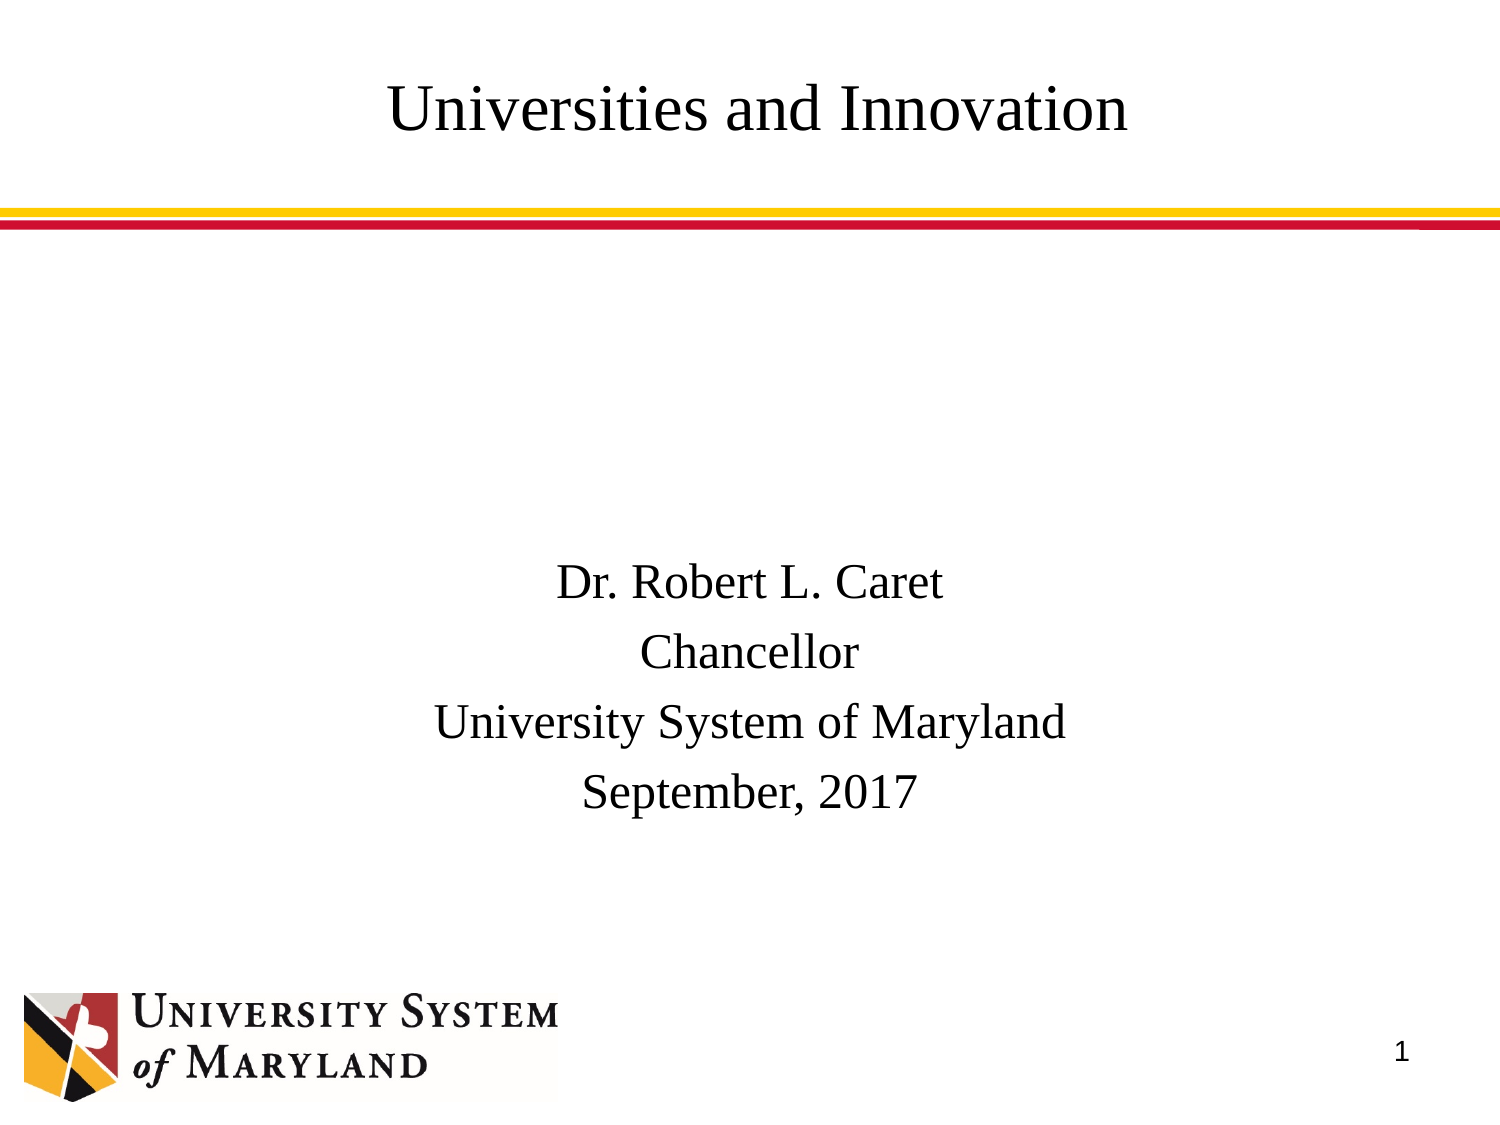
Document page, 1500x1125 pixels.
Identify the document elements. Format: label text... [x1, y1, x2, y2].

list Dr. Robert L. Caret Chancellor University System of Maryland September, 2017 [74, 262, 1426, 976]
title Universities and Innovation [74, 0, 1426, 208]
picture [24, 993, 558, 1102]
slide_number 1 [1074, 1024, 1426, 1103]
